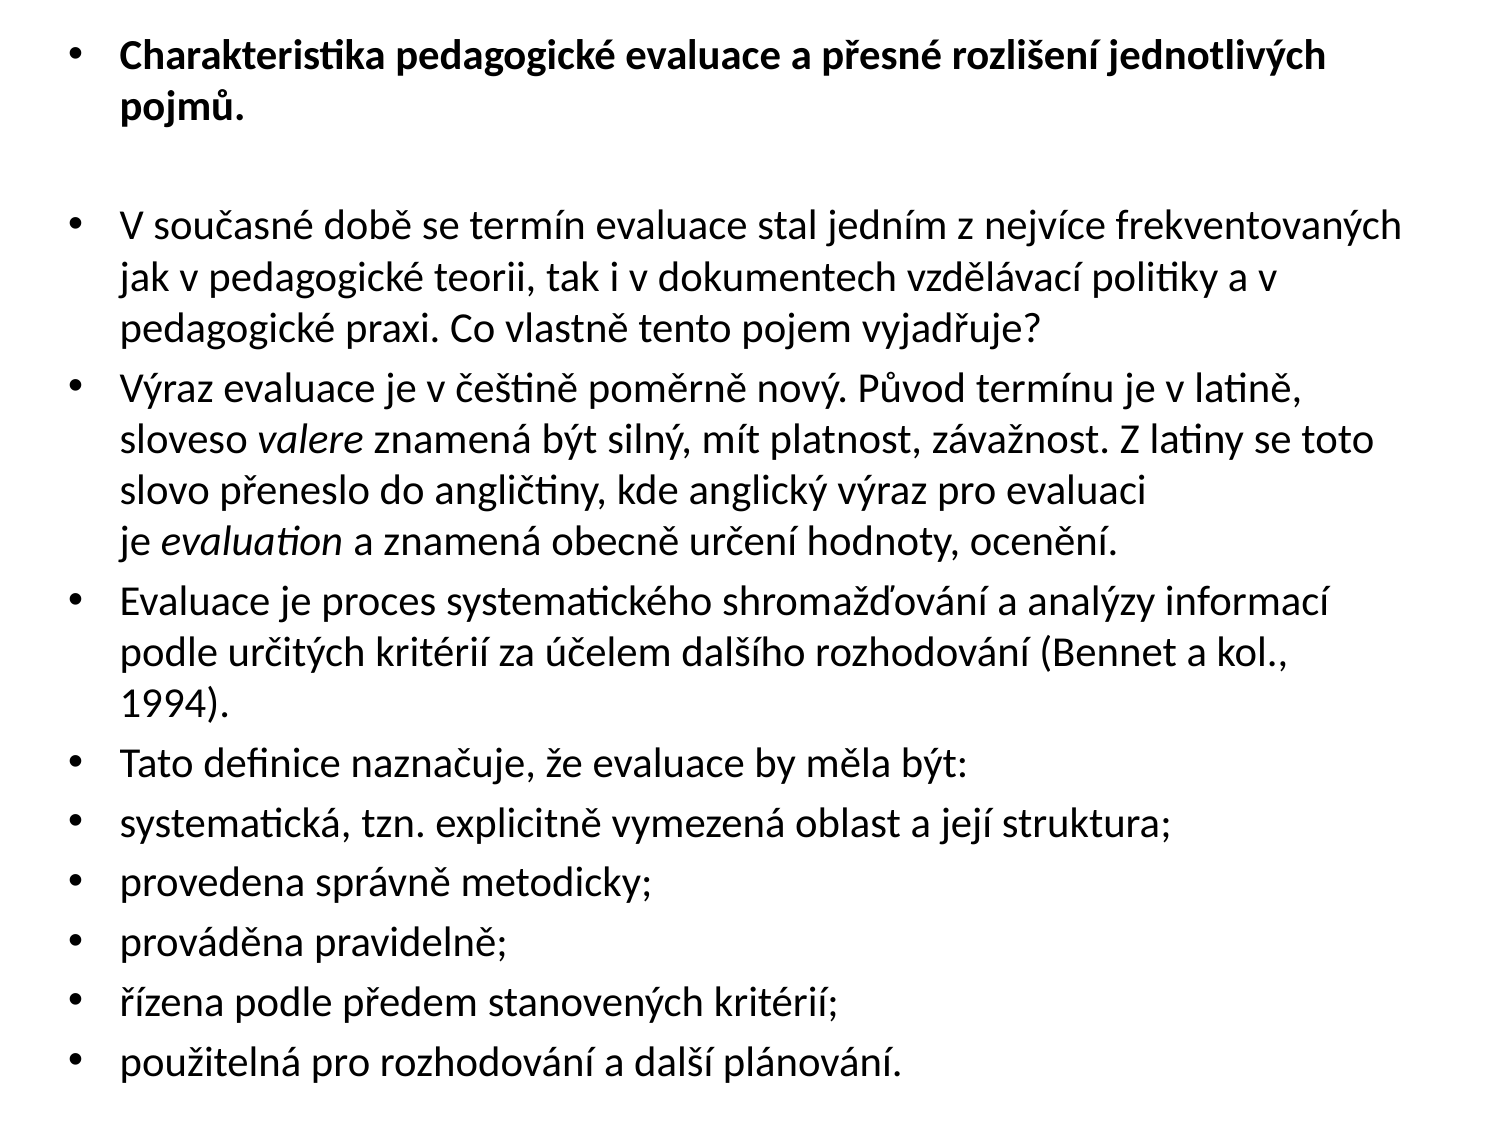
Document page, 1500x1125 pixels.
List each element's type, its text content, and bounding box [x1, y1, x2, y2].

list Charakteristika pedagogické evaluace a přesné rozlišení jednotlivých pojmů. V současné době se termín evaluace stal jedním z nejvíce frekventovaných jak v pedagogické teorii, tak i v dokumentech vzdělávací politiky a v pedagogické praxi. Co vlastně tento pojem vyjadřuje? Výraz evaluace je v češtině poměrně nový. Původ termínu je v latině, sloveso valere znamená být silný, mít platnost, závažnost. Z latiny se toto slovo přeneslo do angličtiny, kde anglický výraz pro evaluaci je evaluation a znamená obecně určení hodnoty, ocenění. Evaluace je proces systematického shromažďování a analýzy informací podle určitých kritérií za účelem dalšího rozhodování (Bennet a kol., 1994). Tato definice naznačuje, že evaluace by měla být: systematická, tzn. explicitně vymezená oblast a její struktura; provedena správně metodicky; prováděna pravidelně; řízena podle předem stanovených kritérií; použitelná pro rozhodování a další plánování. [53, 19, 1425, 1094]
